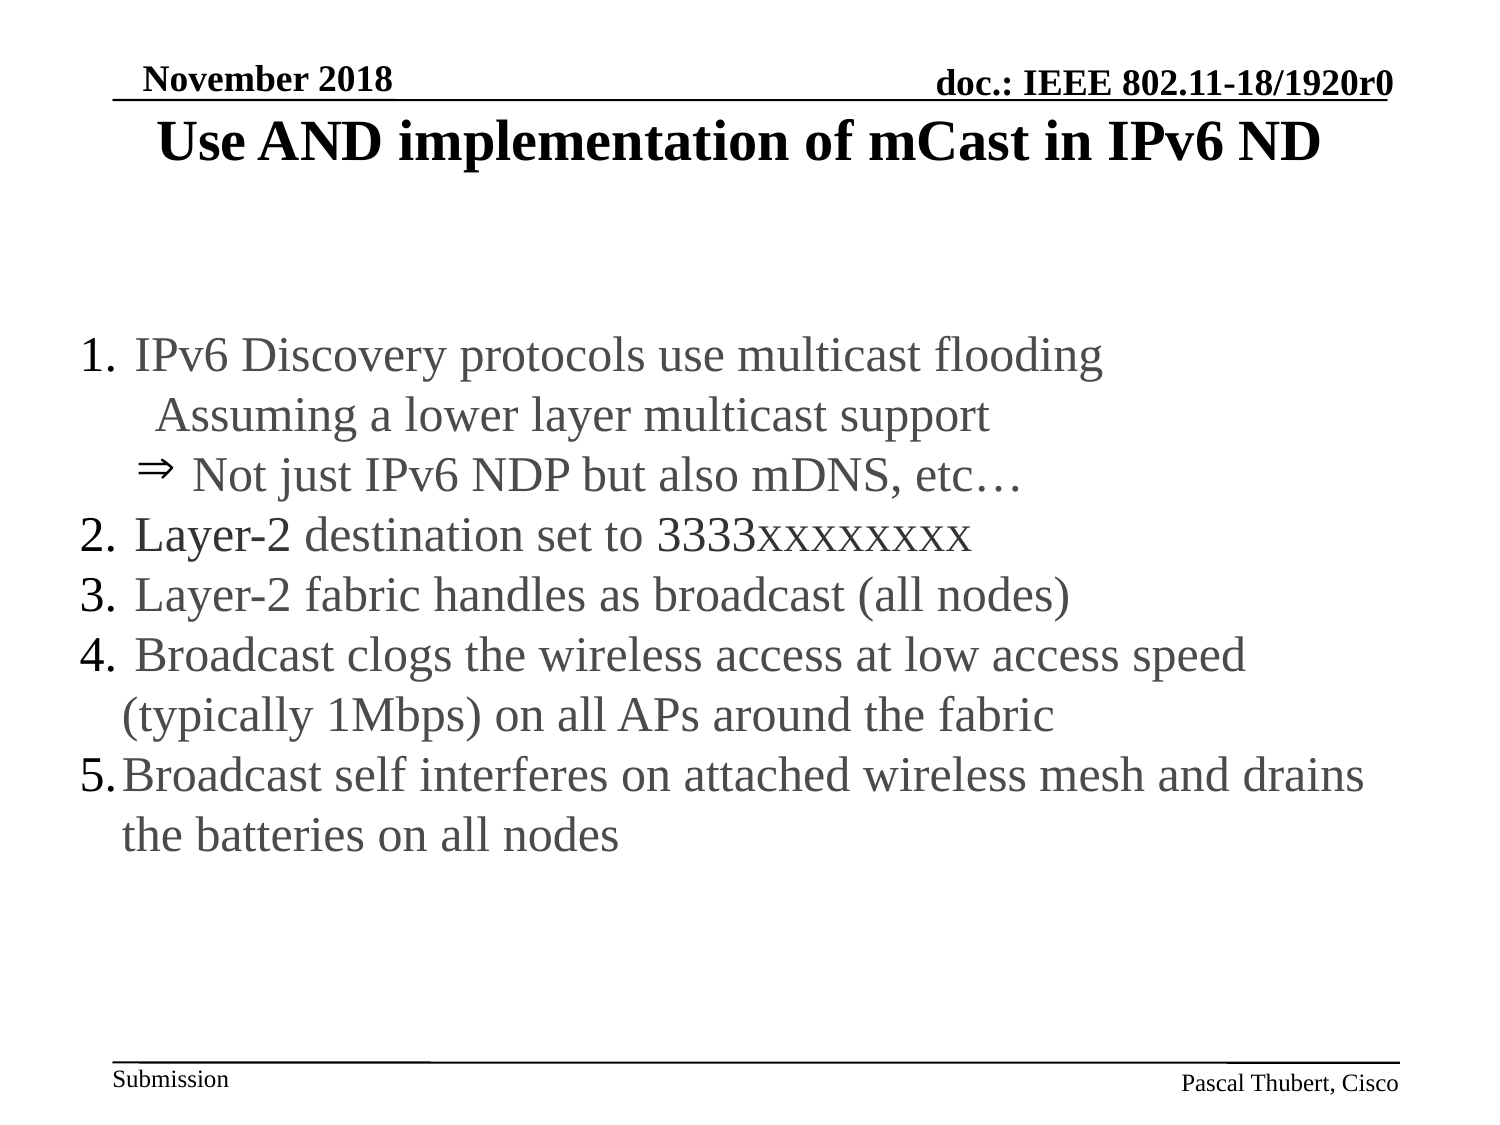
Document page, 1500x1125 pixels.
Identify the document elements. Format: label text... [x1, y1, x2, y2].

text_box November 2018 [114, 54, 422, 100]
title Use AND implementation of mCast in IPv6 ND [29, 66, 1451, 209]
text_box IPv6 Discovery protocols use multicast flooding Assuming a lower layer multicast support Not just IPv6 NDP but also mDNS, etc… Layer-2 destination set to 3333XXXXXXXX Layer-2 fabric handles as broadcast (all nodes) Broadcast clogs the wireless access at low access speed (typically 1Mbps) on all APs around the fabric Broadcast self interferes on attached wireless mesh and drains the batteries on all nodes [64, 314, 1386, 870]
